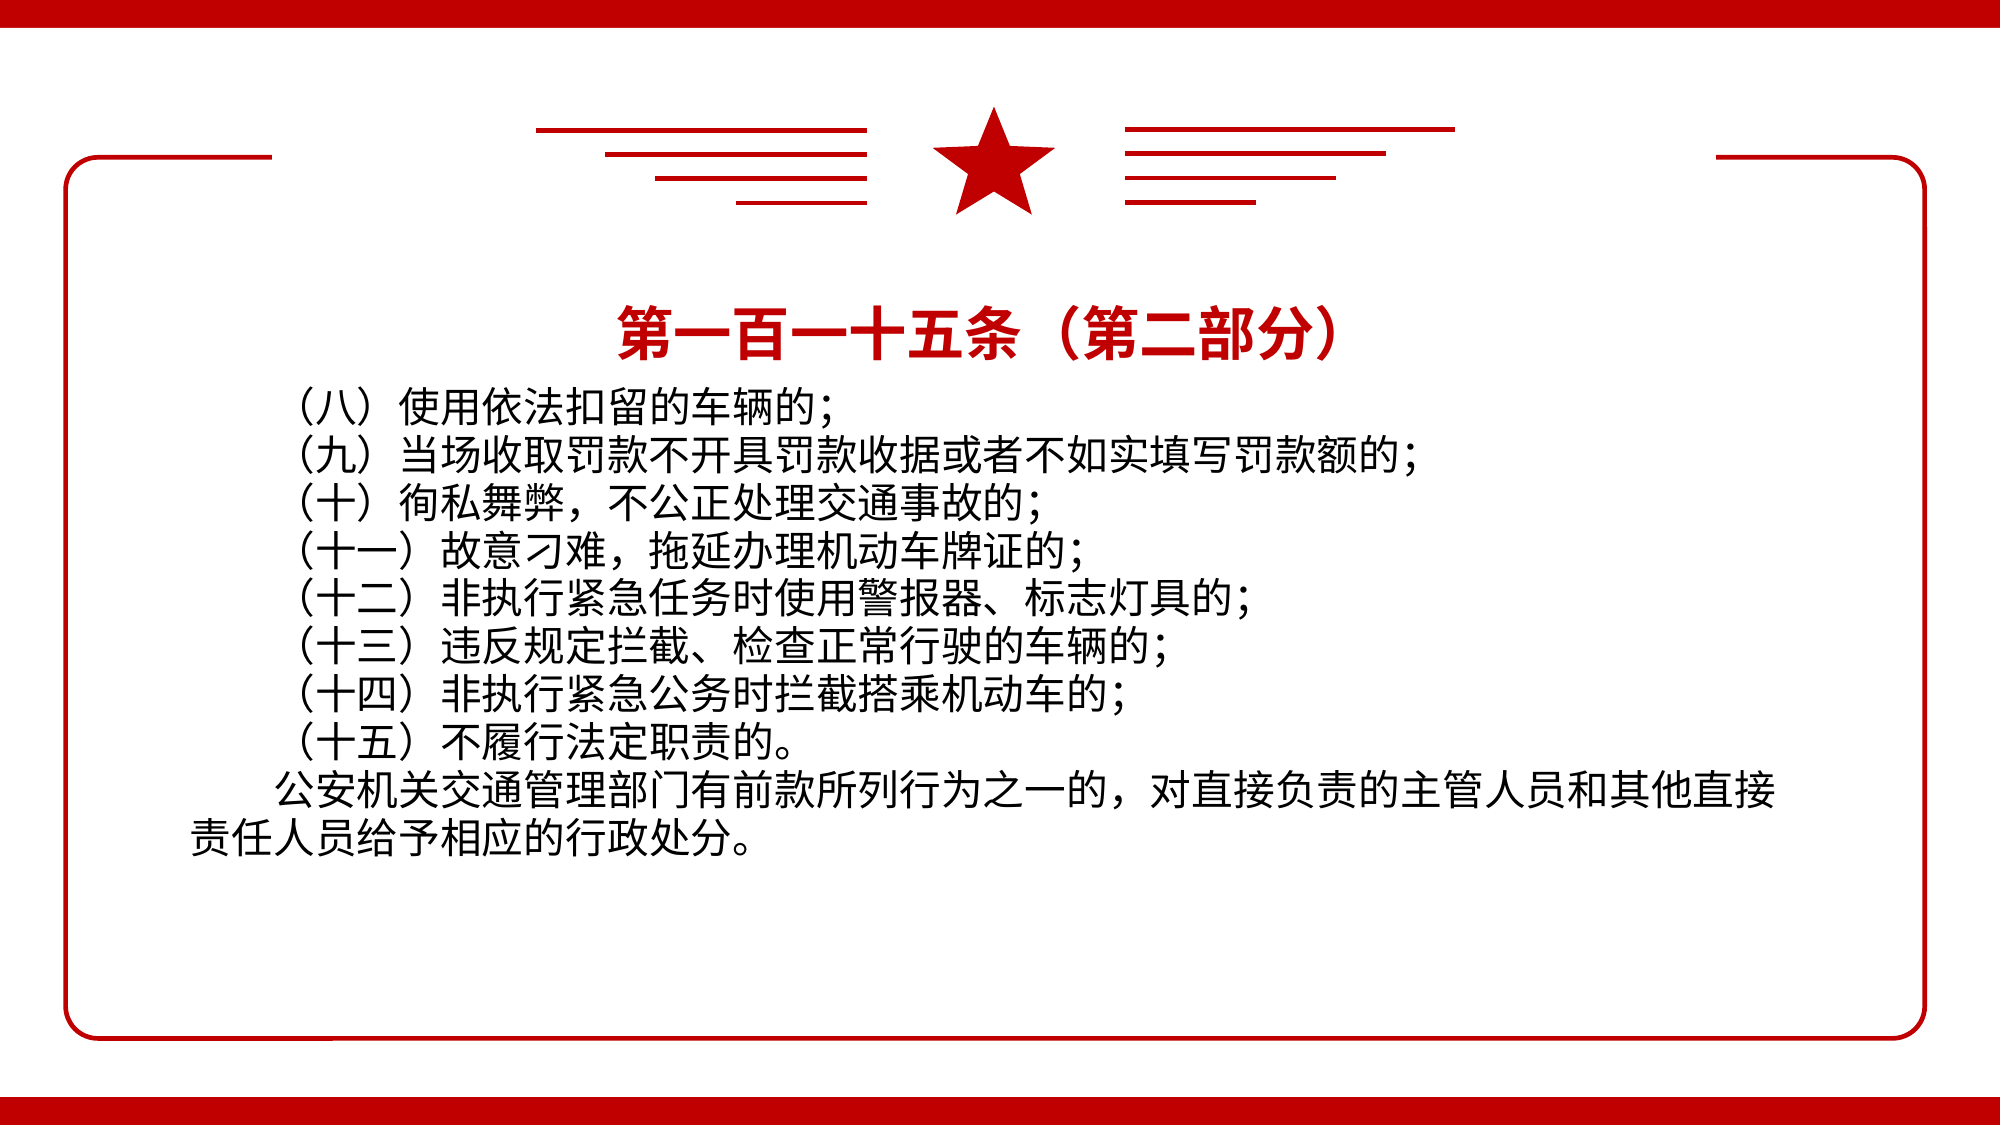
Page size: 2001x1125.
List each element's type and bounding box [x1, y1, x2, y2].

text_box [272, 106, 1716, 215]
text_box [0, 0, 2000, 1125]
